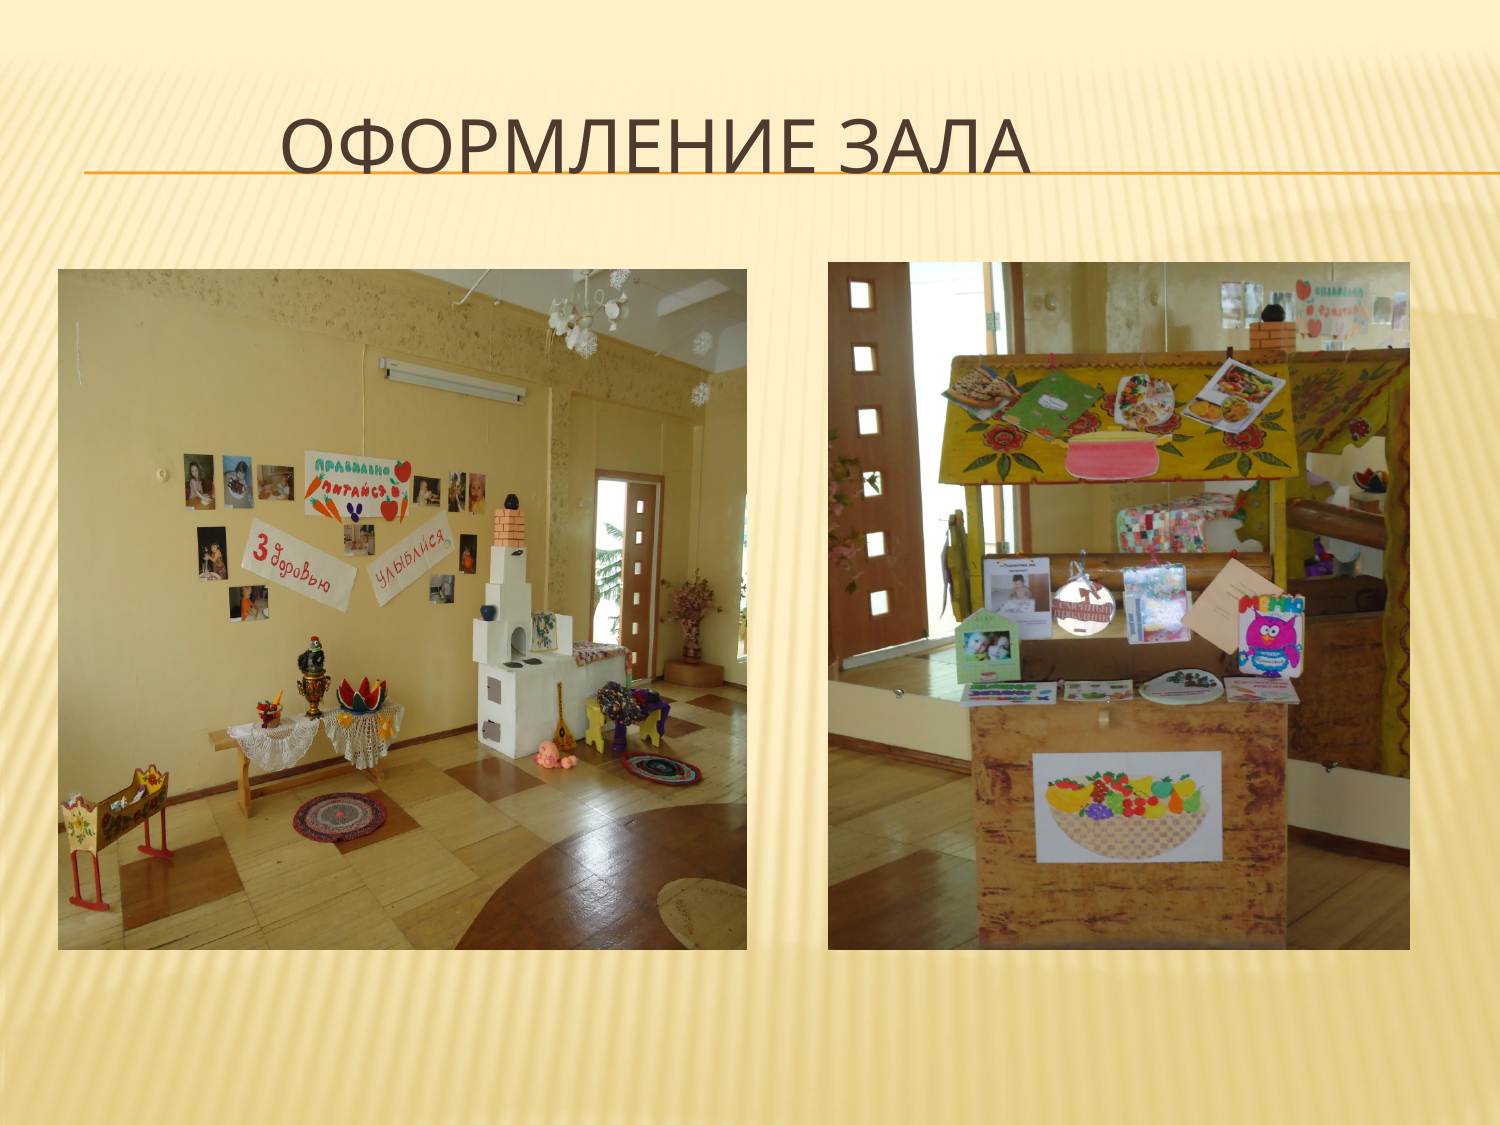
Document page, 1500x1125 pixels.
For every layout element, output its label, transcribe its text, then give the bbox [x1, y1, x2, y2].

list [58, 269, 747, 950]
title ОФОРМЛЕНИЕ ЗАЛА [49, 75, 1475, 213]
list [827, 262, 1410, 950]
